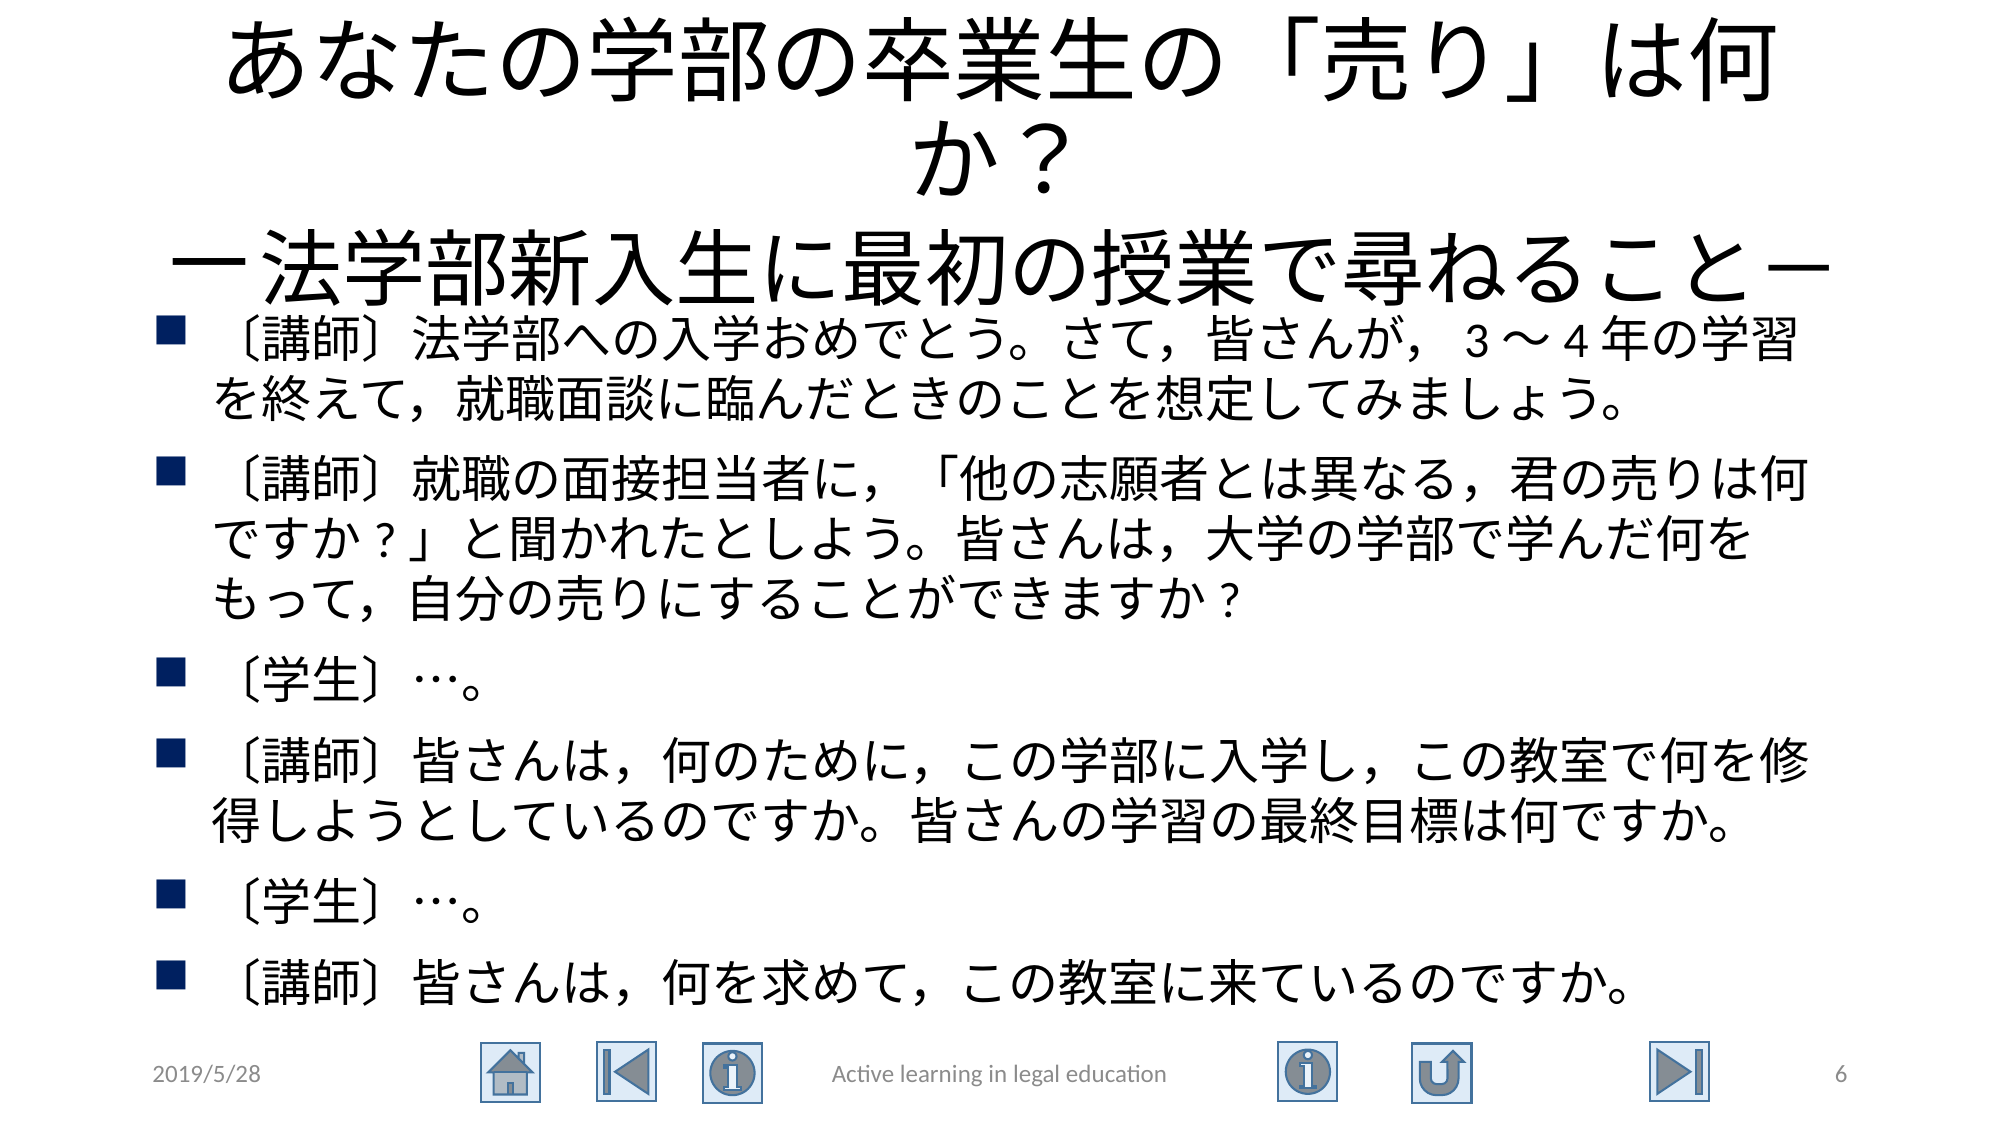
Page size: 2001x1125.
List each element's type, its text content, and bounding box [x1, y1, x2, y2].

title あなたの学部の卒業生の「売り」は何か？ －法学部新入生に最初の授業で尋ねること－ [137, 59, 1863, 278]
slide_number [137, 1042, 588, 1103]
slide_number 6 [1412, 1042, 1863, 1103]
footer Active learning in legal education [662, 1042, 1338, 1103]
list 〔講師〕法学部への入学おめでとう。さて，皆さんが，3～4年の学習を終えて，就職面談に臨んだときのことを想定してみましょう。 〔講師〕就職の面接担当者に，「他の志願者とは異なる，君の売りは何ですか?」と聞かれたとしよう。皆さんは，大学の学部で学んだ何をもって，自分の売りにすることができますか? 〔学生〕…。 〔講師〕皆さんは，何のために，この学部に入学し，この教室で何を修得しようとしているのですか。皆さんの学習の最終目標は何ですか。 〔学生〕…。 〔講師〕皆さんは，何を求めて，この教室に来ているのですか。 [137, 299, 1863, 1014]
